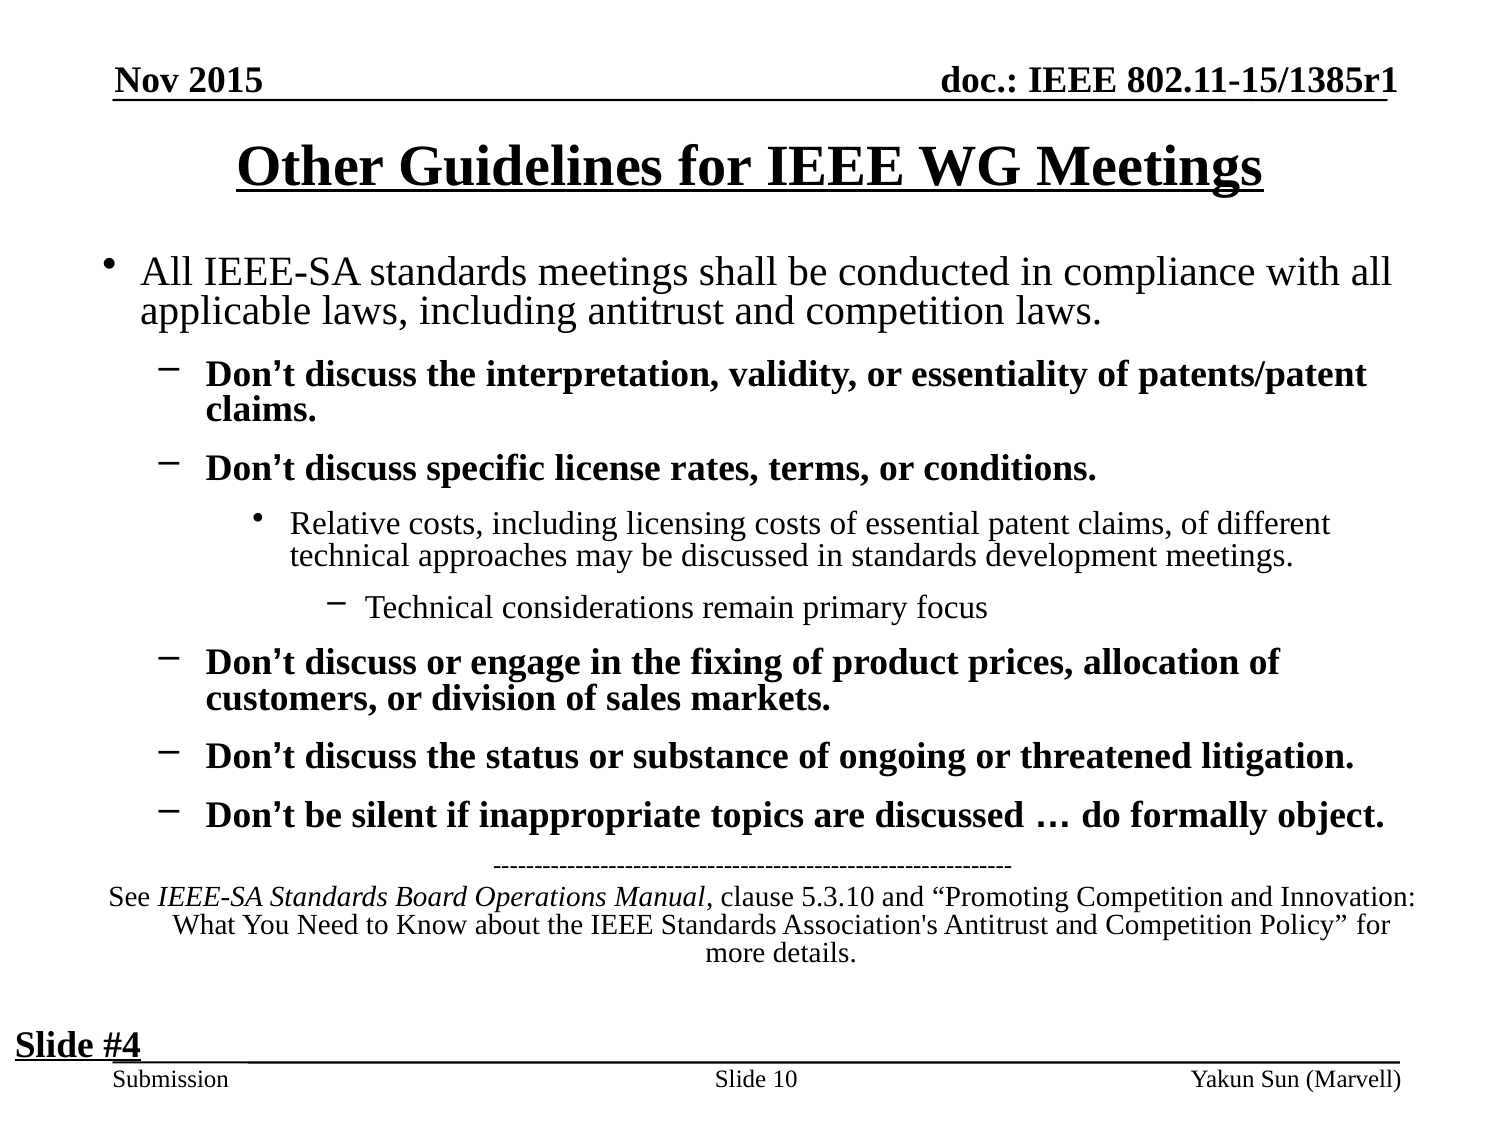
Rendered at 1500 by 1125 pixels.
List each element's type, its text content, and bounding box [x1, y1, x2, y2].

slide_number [114, 54, 265, 101]
text_box Slide #4 [0, 1012, 157, 1073]
text_box All IEEE-SA standards meetings shall be conducted in compliance with all applicable laws, including antitrust and competition laws. Don’t discuss the interpretation, validity, or essentiality of patents/patent claims. Don’t discuss specific license rates, terms, or conditions. Relative costs, including licensing costs of essential patent claims, of different technical approaches may be discussed in standards development meetings. Technical considerations remain primary focus Don’t discuss or engage in the fixing of product prices, allocation of customers, or division of sales markets. Don’t discuss the status or substance of ongoing or threatened litigation. Don’t be silent if inappropriate topics are discussed … do formally object. --------------------------------------------------------------- See IEEE-SA Standards Board Operations Manual, clause 5.3.10 and “Promoting Competition and Innovation: What You Need to Know about the IEEE Standards Association's Antitrust and Competition Policy” for more details. [87, 224, 1438, 975]
footer Yakun Sun (Marvell) [1118, 1061, 1402, 1093]
slide_number Slide 10 [712, 1061, 800, 1093]
title Other Guidelines for IEEE WG Meetings [112, 112, 1388, 213]
